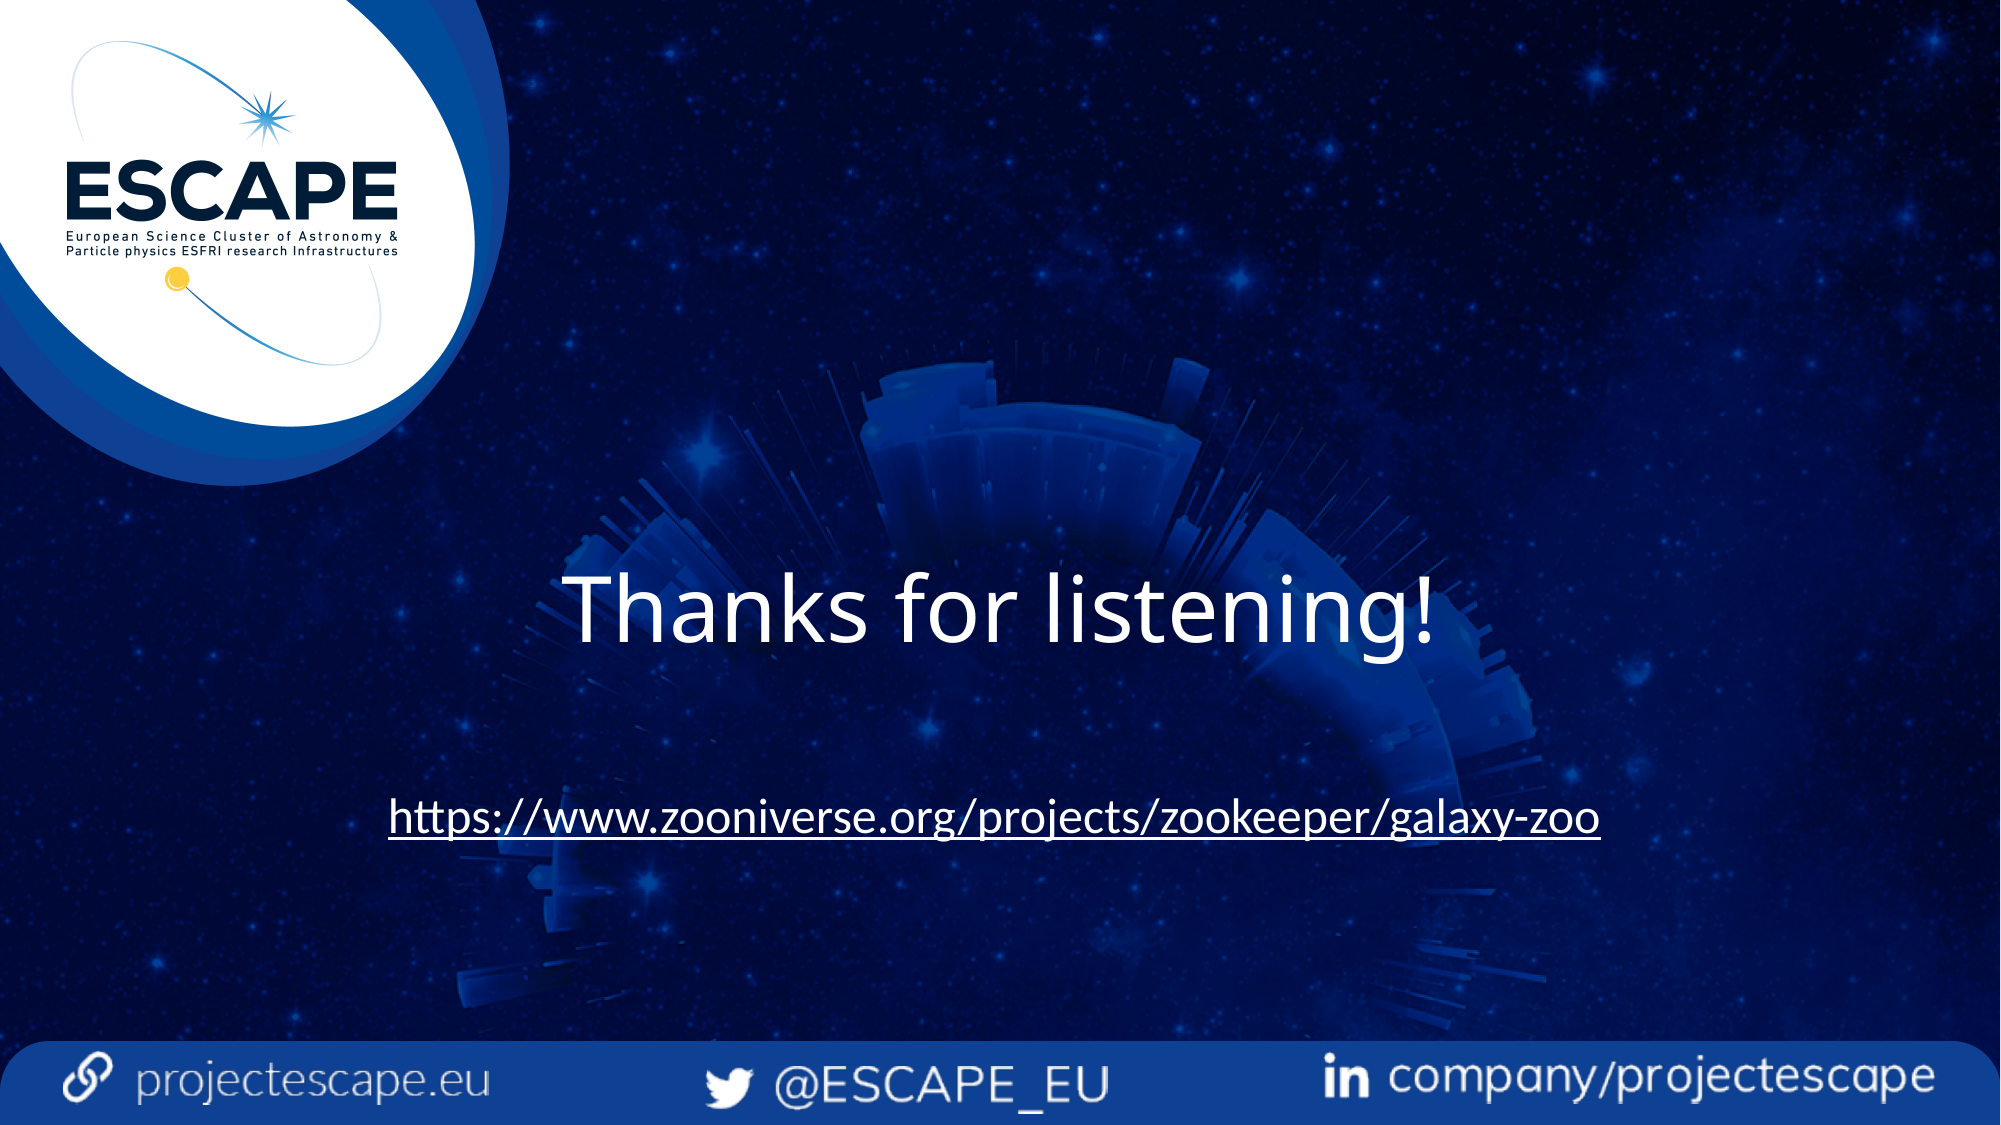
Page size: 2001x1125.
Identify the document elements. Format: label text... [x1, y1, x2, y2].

title Thanks for listening! [174, 503, 1826, 722]
text_box https://www.zooniverse.org/projects/zookeeper/galaxy-zoo [344, 776, 1656, 852]
picture [0, 0, 2001, 1125]
